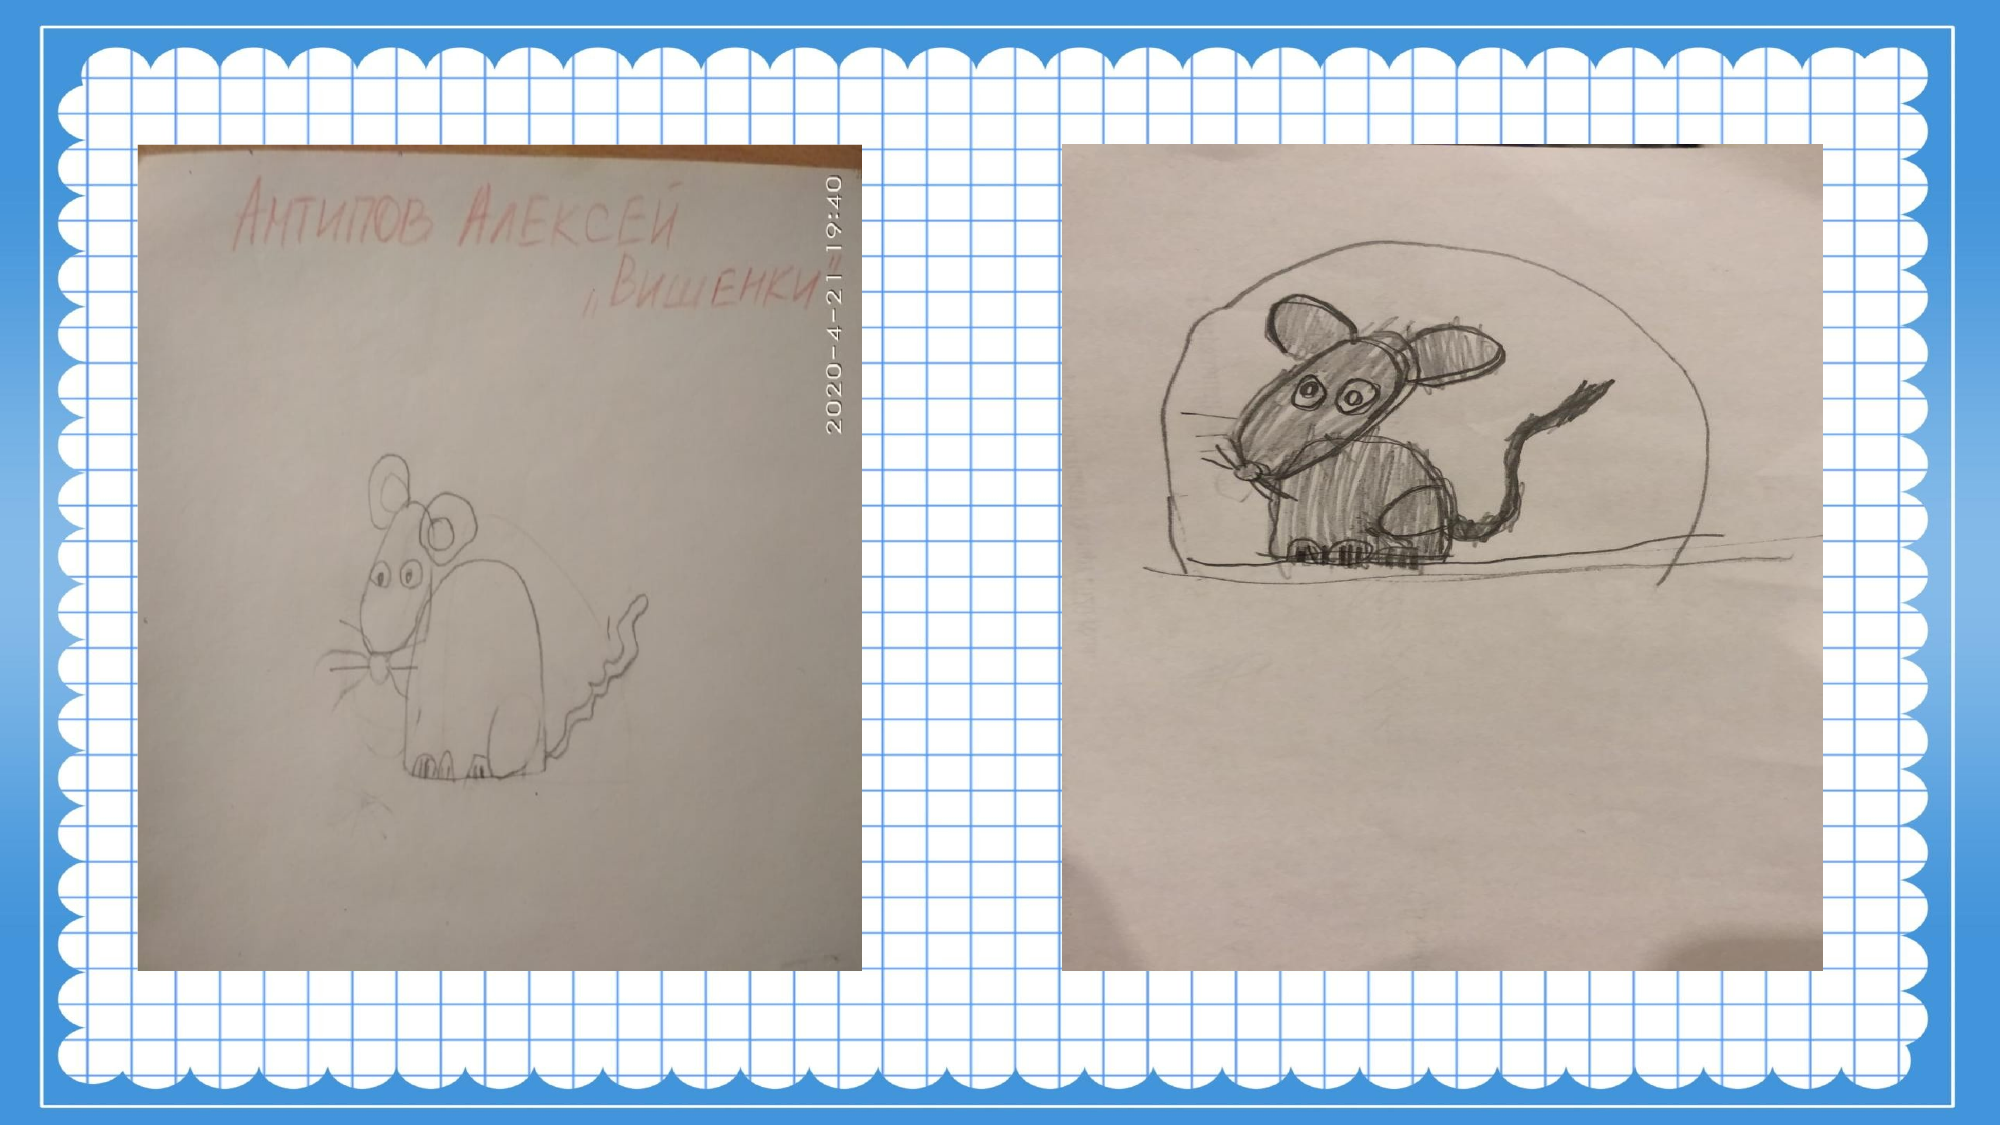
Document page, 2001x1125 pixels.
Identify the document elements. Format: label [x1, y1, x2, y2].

picture [1062, 144, 1823, 971]
list [0, 0, 2000, 1125]
picture [86, 195, 913, 920]
